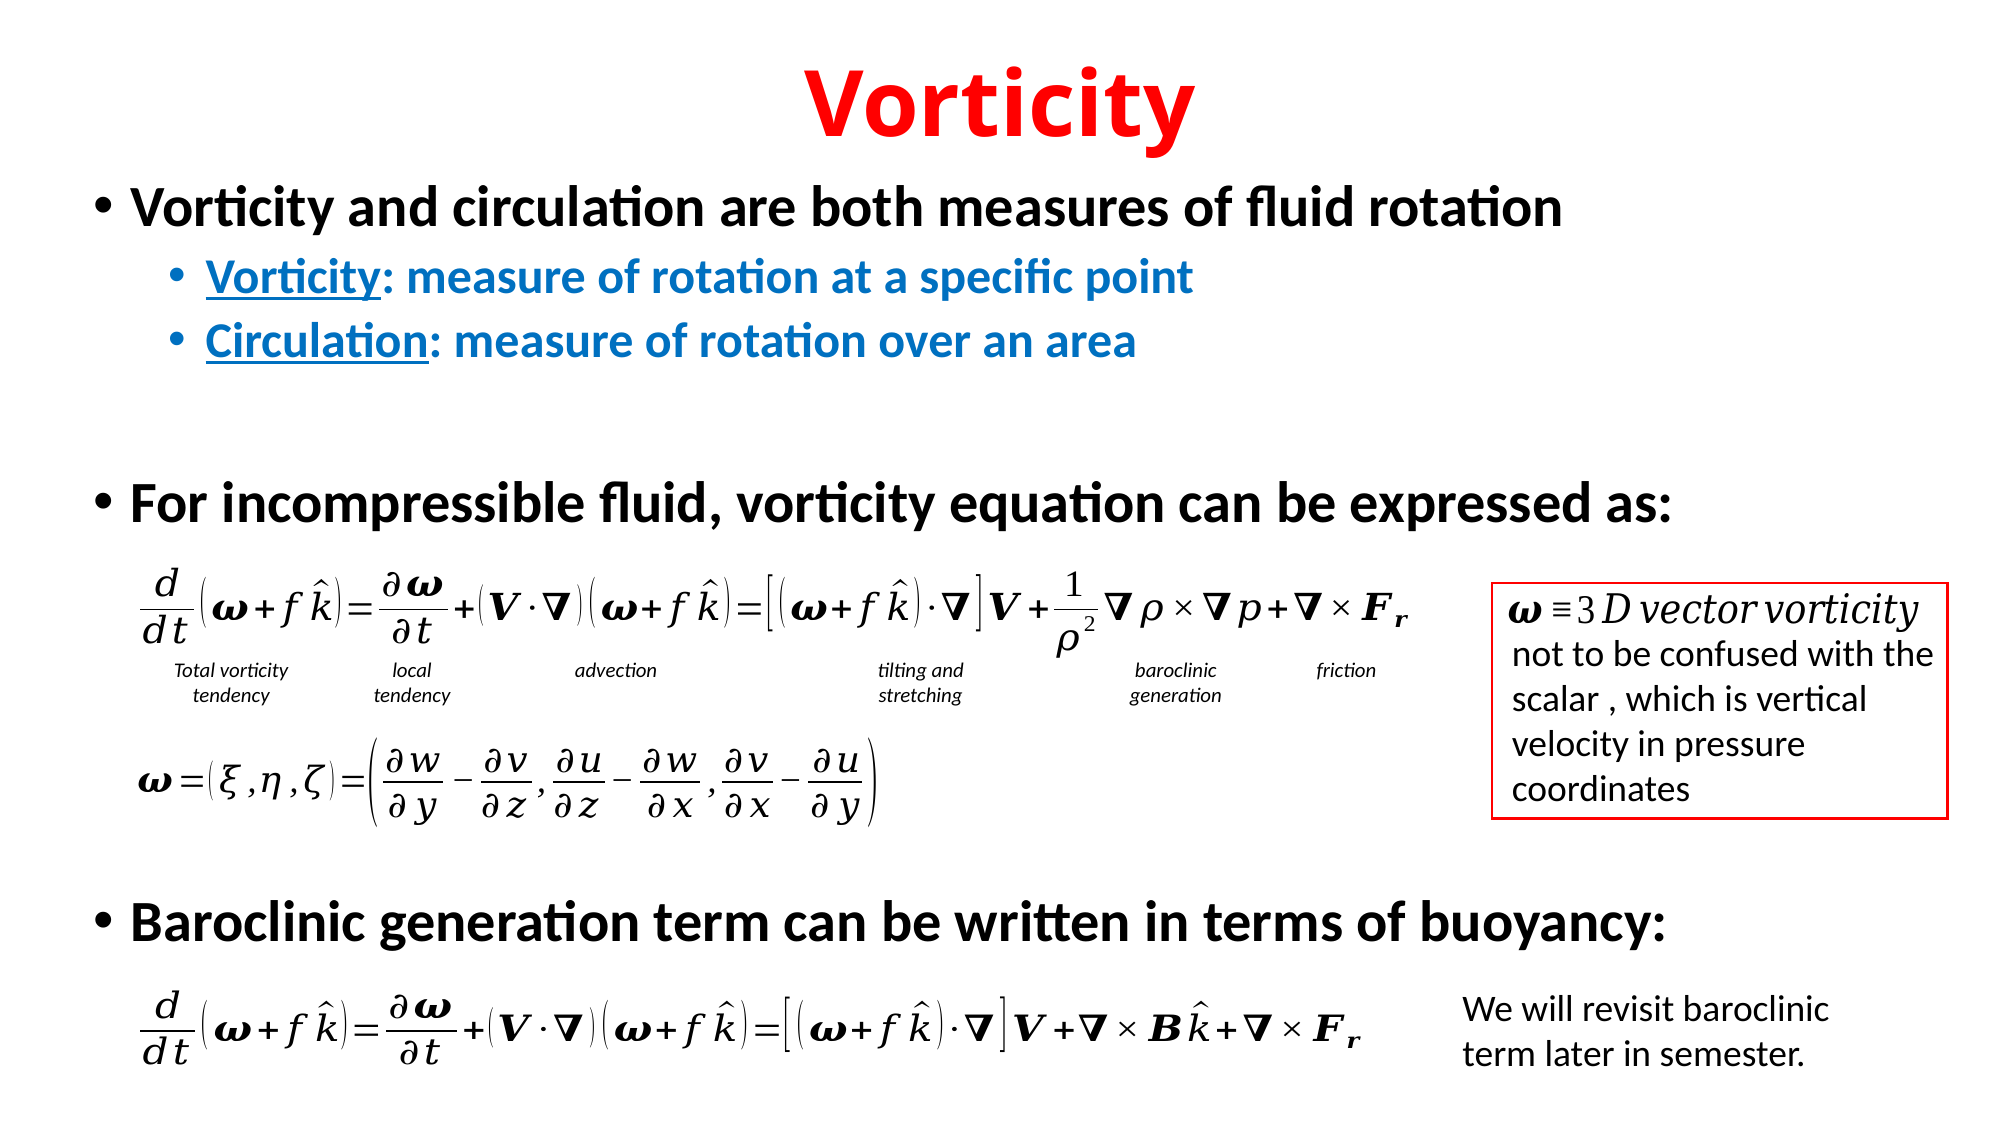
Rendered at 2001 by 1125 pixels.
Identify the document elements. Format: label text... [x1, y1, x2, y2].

text_box baroclinic generation [1114, 649, 1237, 714]
text_box [1491, 582, 1949, 819]
list Vorticity and circulation are both measures of fluid rotation Vorticity: measure of rotation at a specific point Circulation: measure of rotation over an area For incompressible fluid, vorticity equation can be expressed as: Baroclinic generation term can be written in terms of buoyancy: [78, 169, 1962, 1101]
text_box friction [1301, 649, 1392, 690]
text_box We will revisit baroclinic term later in semester. [1447, 976, 1904, 1082]
text_box local tendency [358, 649, 466, 714]
text_box advection [559, 649, 673, 690]
text_box tilting and stretching [862, 649, 979, 714]
title Vorticity [137, 0, 1863, 169]
text_box Total vorticity tendency [159, 649, 304, 714]
